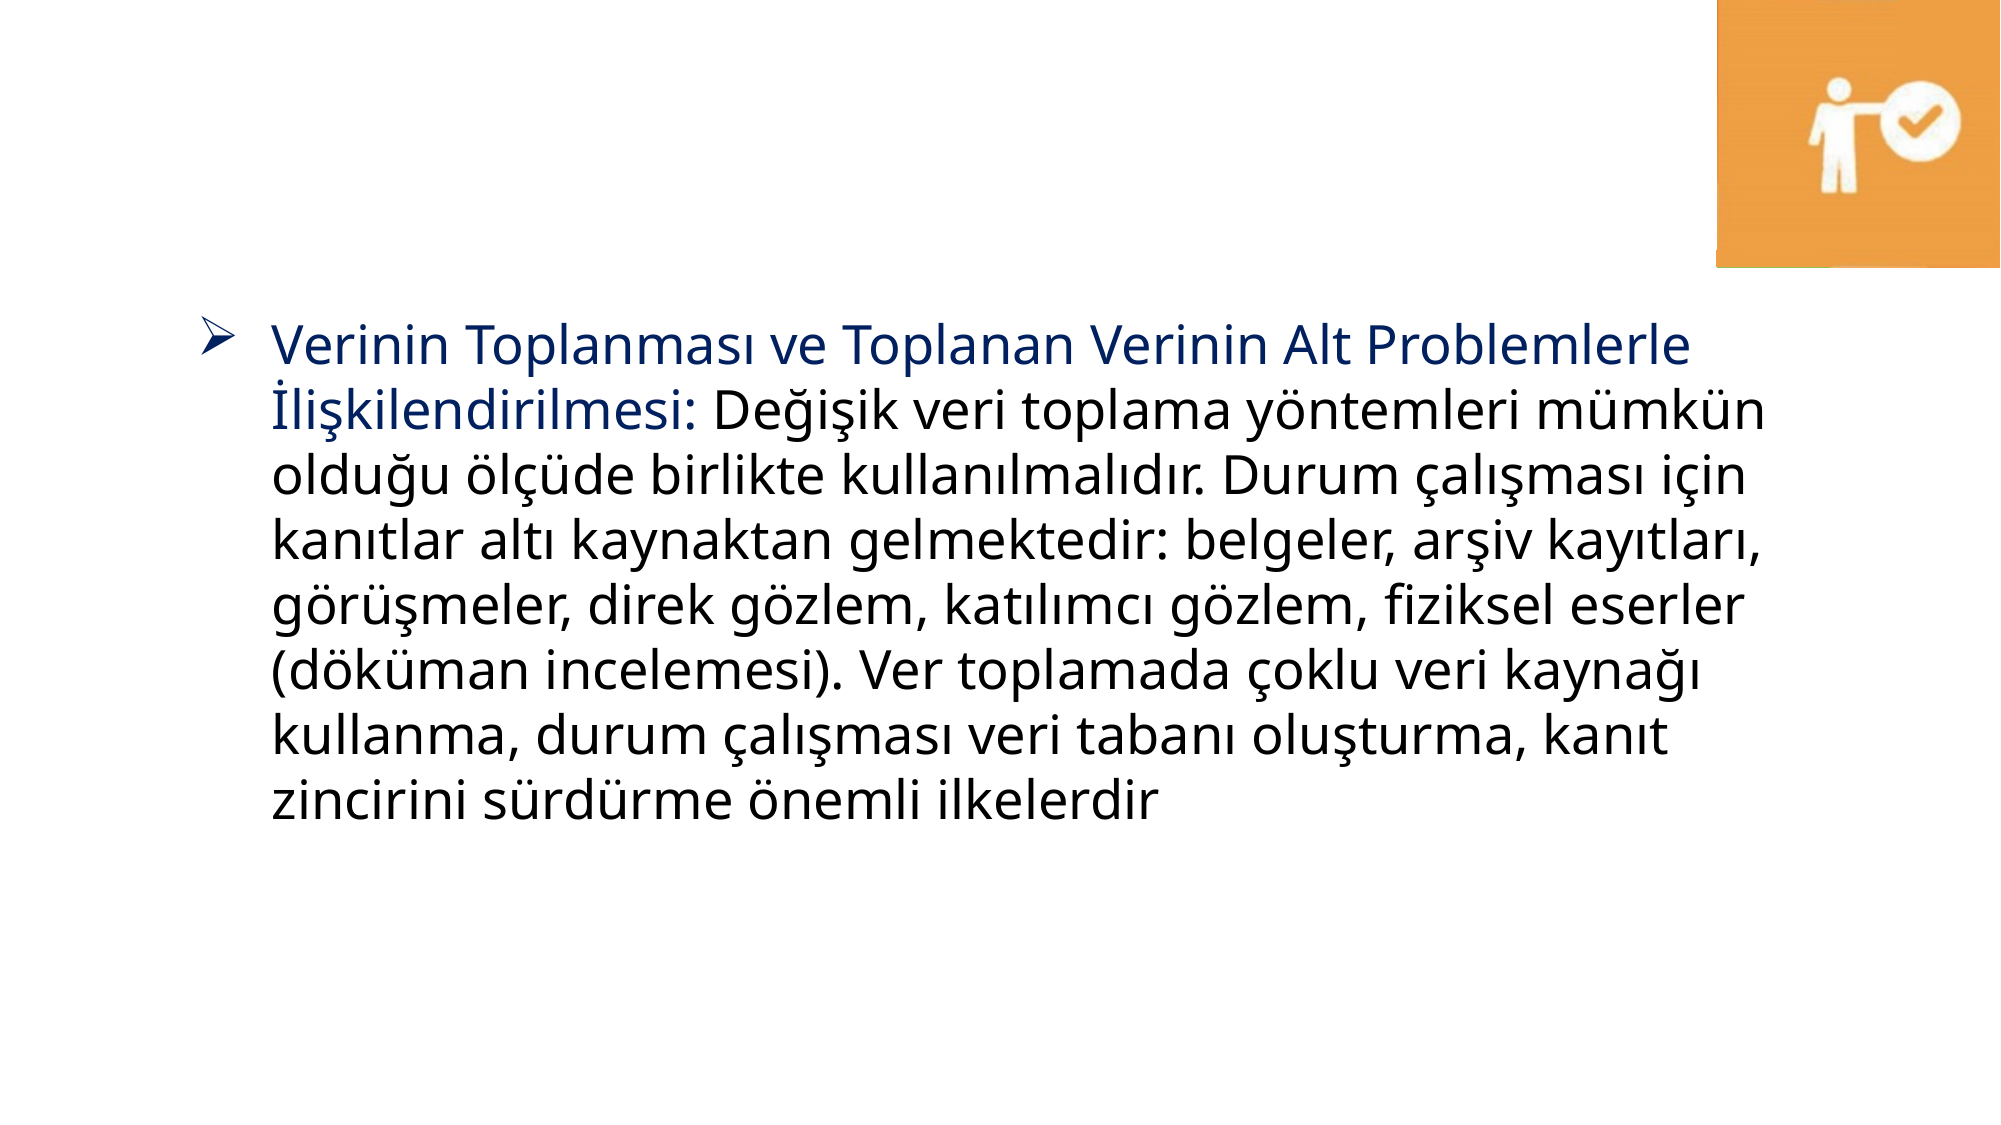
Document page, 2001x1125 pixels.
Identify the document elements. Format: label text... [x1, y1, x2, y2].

picture [1716, 0, 2000, 268]
text_box Verinin Toplanması ve Toplanan Verinin Alt Problemlerle İlişkilendirilmesi: Değişik veri toplama yöntemleri mümkün olduğu ölçüde birlikte kullanılmalıdır. Durum çalışması için kanıtlar altı kaynaktan gelmektedir: belgeler, arşiv kayıtları, görüşmeler, direk gözlem, katılımcı gözlem, fiziksel eserler (döküman incelemesi). Ver toplamada çoklu veri kaynağı kullanma, durum çalışması veri tabanı oluşturma, kanıt zincirini sürdürme önemli ilkelerdir [182, 303, 1875, 838]
